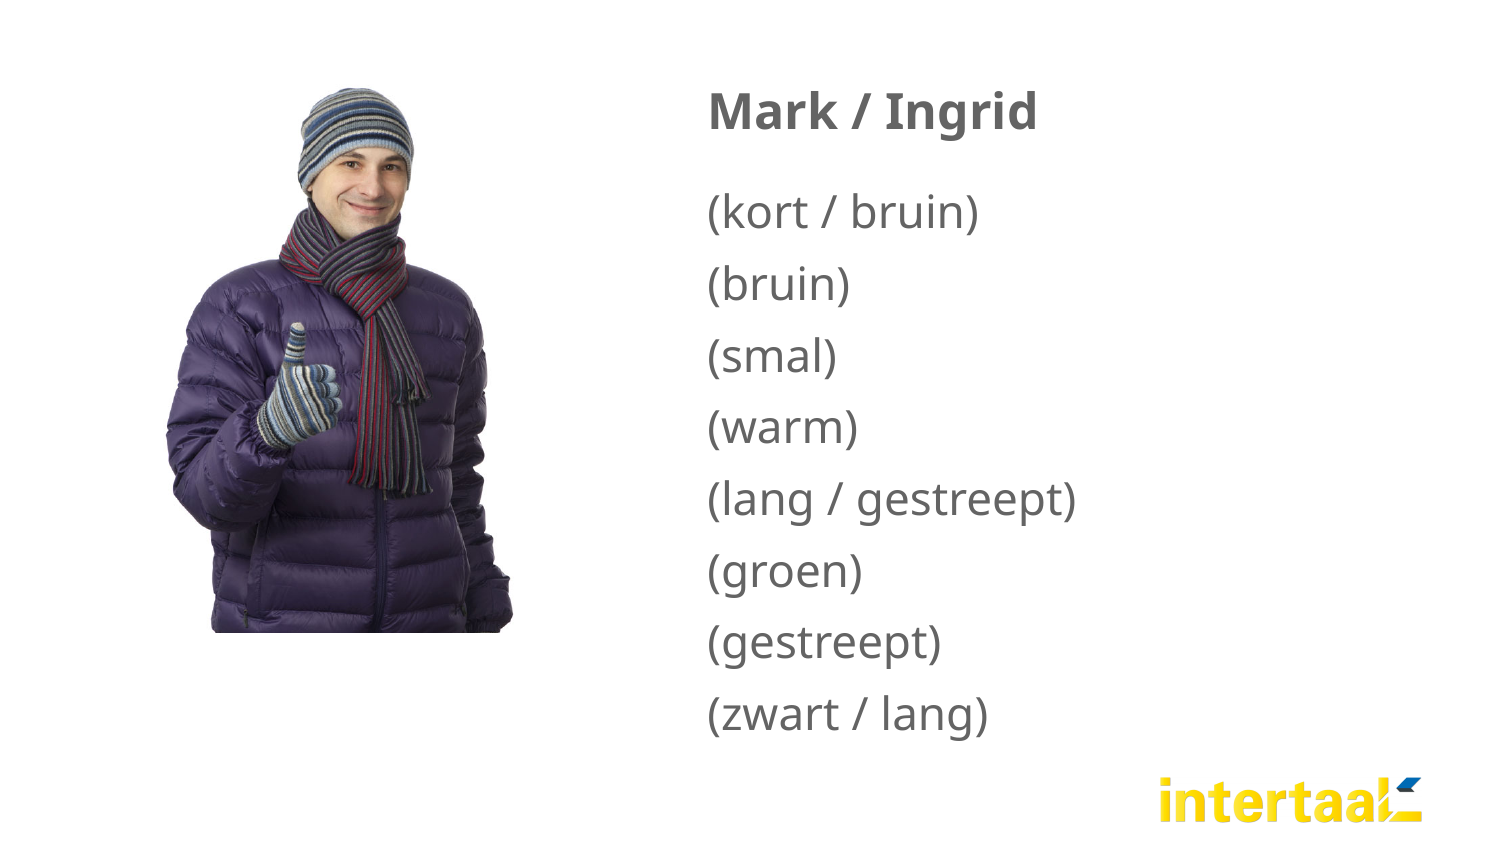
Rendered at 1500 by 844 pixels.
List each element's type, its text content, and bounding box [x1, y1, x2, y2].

picture [1160, 777, 1422, 823]
picture [129, 68, 579, 633]
list Mark / Ingrid (kort / bruin) (bruin) (smal) (warm) (lang / gestreept) (groen) (gestreept) (zwart / lang) [692, 68, 1425, 753]
